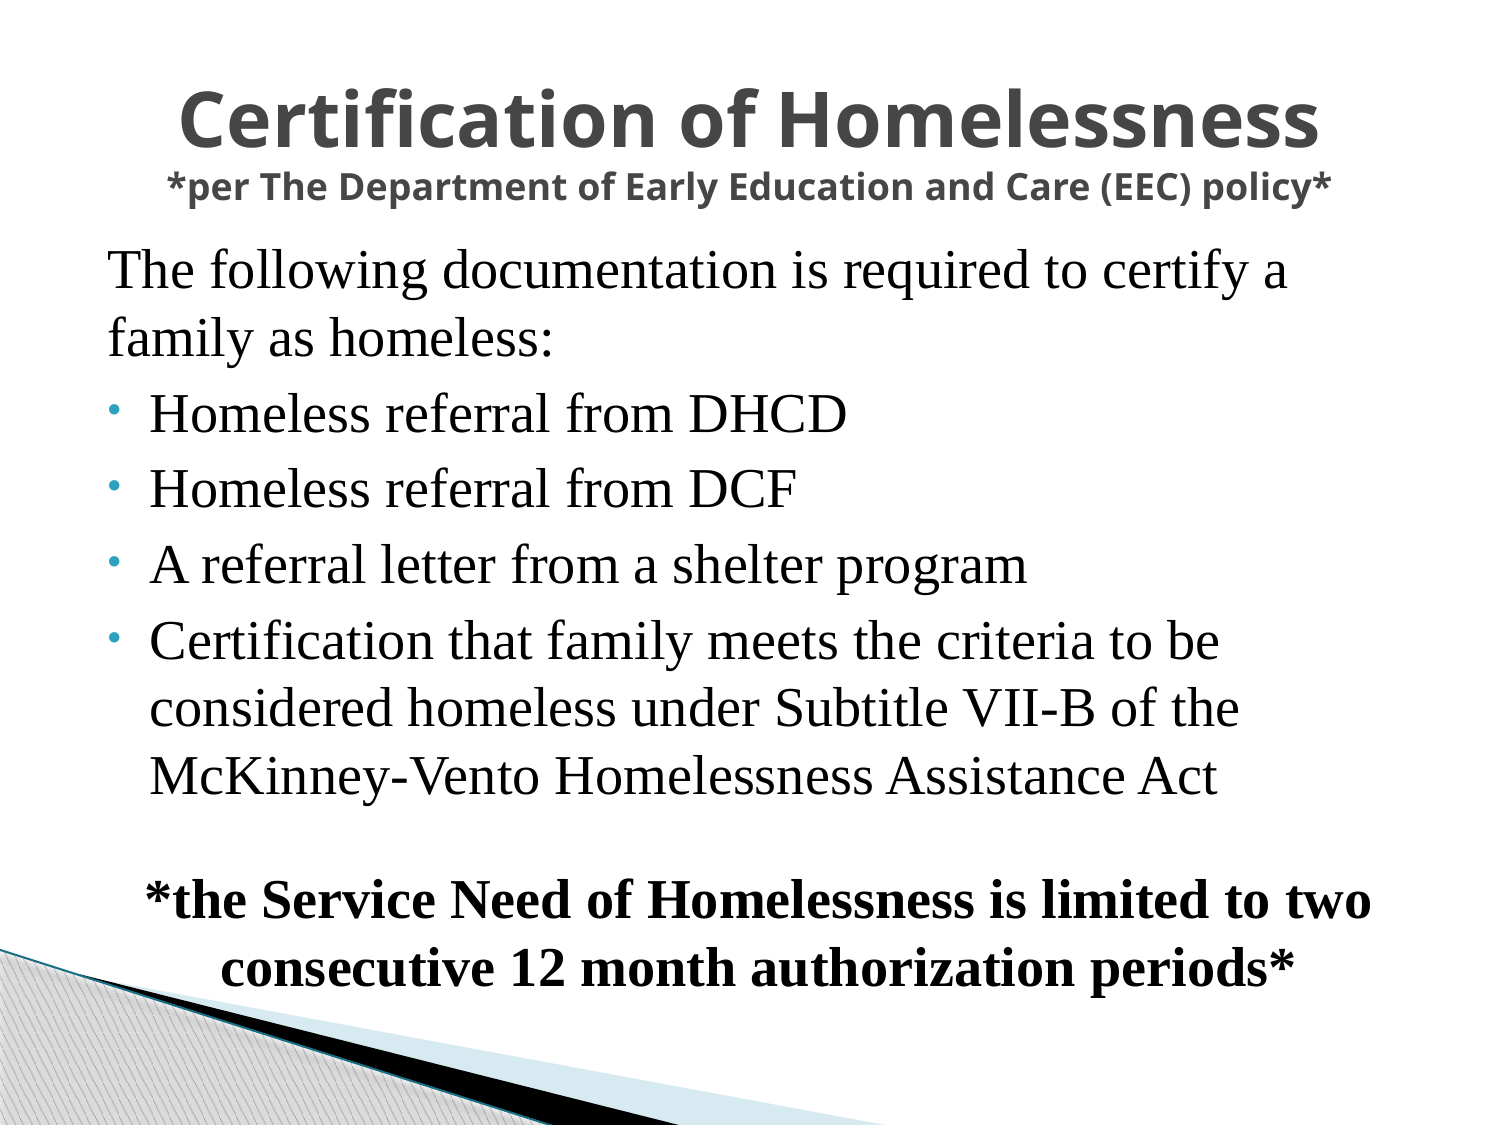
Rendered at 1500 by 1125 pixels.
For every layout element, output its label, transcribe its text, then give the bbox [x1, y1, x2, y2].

list The following documentation is required to certify a family as homeless: Homeless referral from DHCD Homeless referral from DCF A referral letter from a shelter program Certification that family meets the criteria to be considered homeless under Subtitle VII-B of the McKinney-Vento Homelessness Assistance Act *the Service Need of Homelessness is limited to two consecutive 12 month authorization periods* [75, 233, 1425, 1050]
title Certification of Homelessness *per The Department of Early Education and Care (EEC) policy* [75, 45, 1425, 233]
